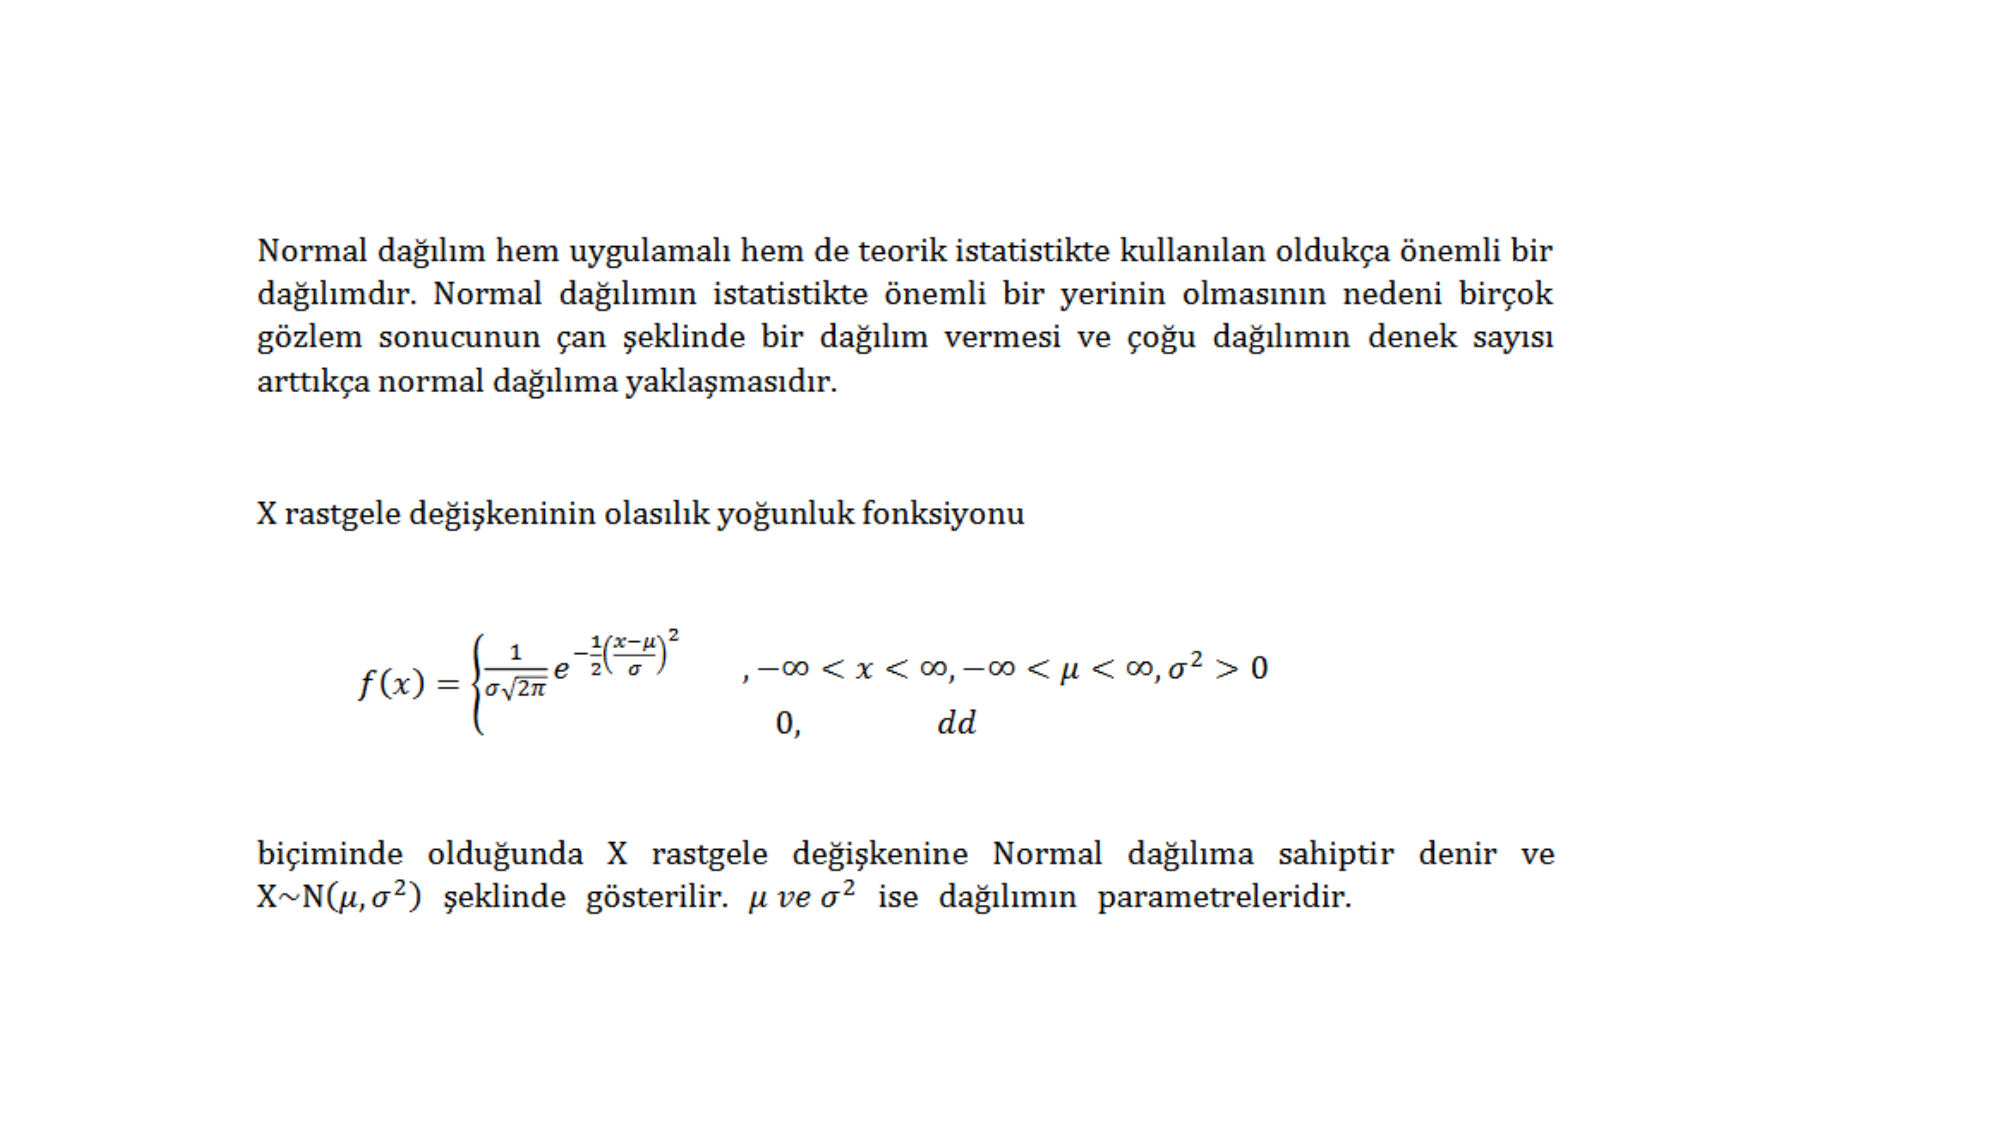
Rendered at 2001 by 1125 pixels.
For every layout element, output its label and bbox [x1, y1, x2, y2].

picture [235, 222, 1596, 940]
